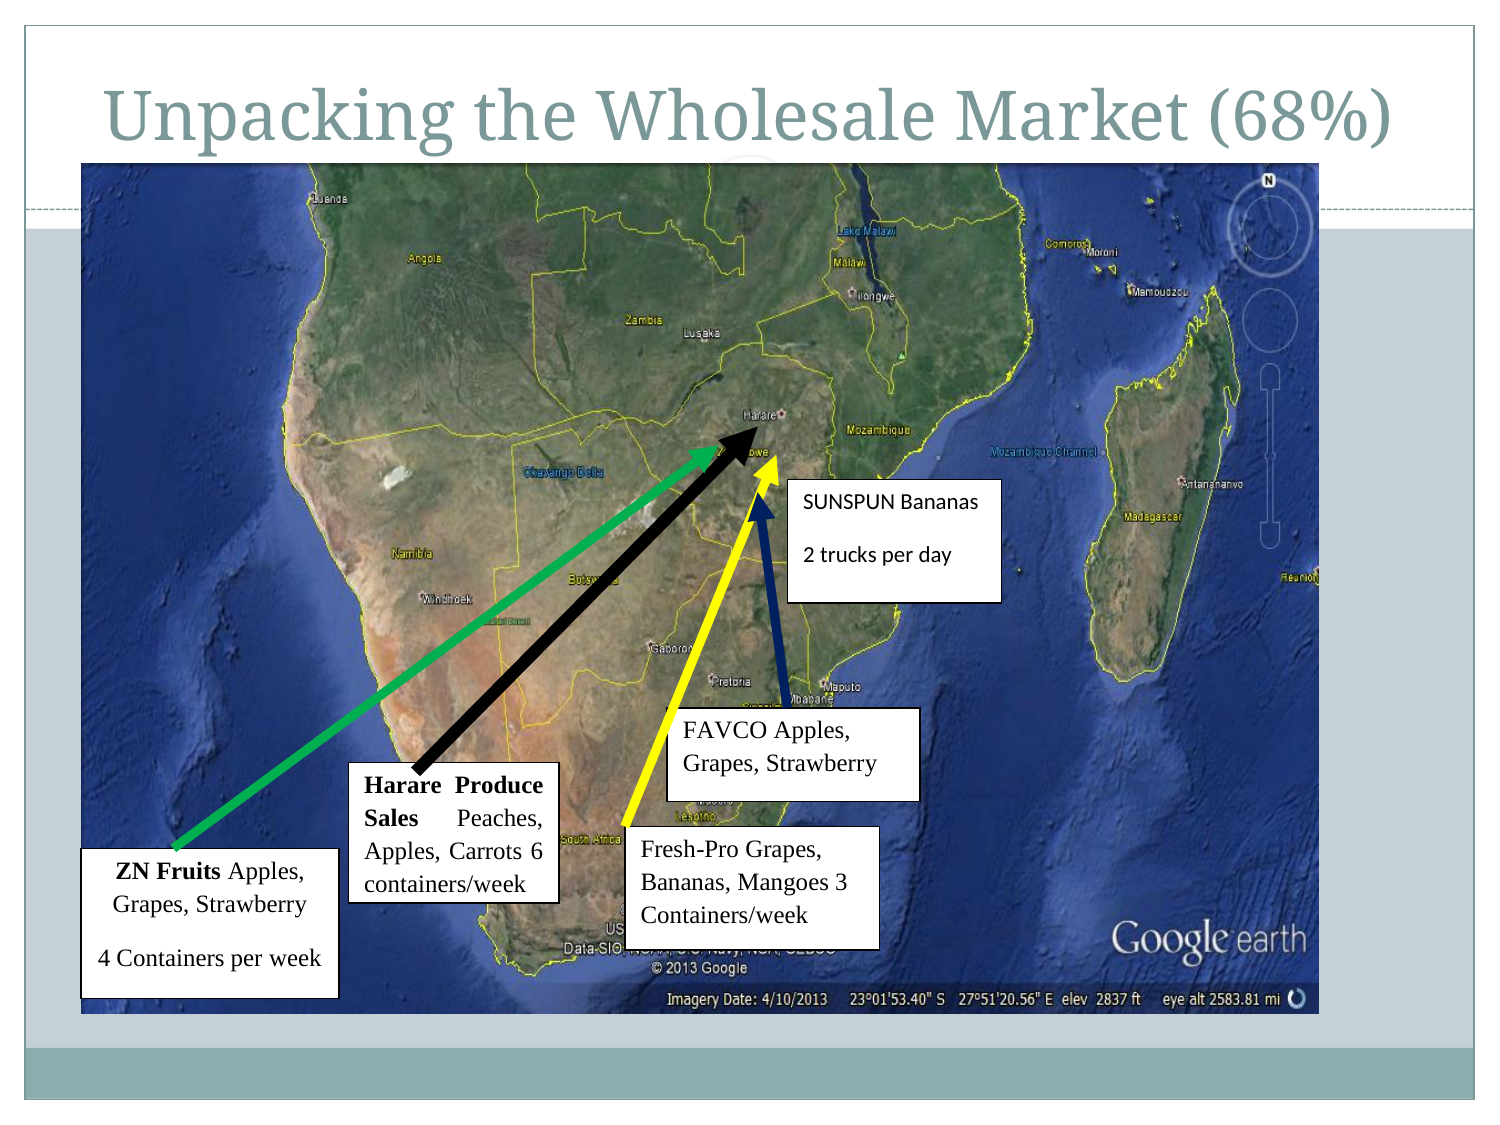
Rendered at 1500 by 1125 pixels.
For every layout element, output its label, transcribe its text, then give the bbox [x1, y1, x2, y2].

title Unpacking the Wholesale Market (68%) [49, 37, 1450, 163]
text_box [74, 162, 1430, 1042]
